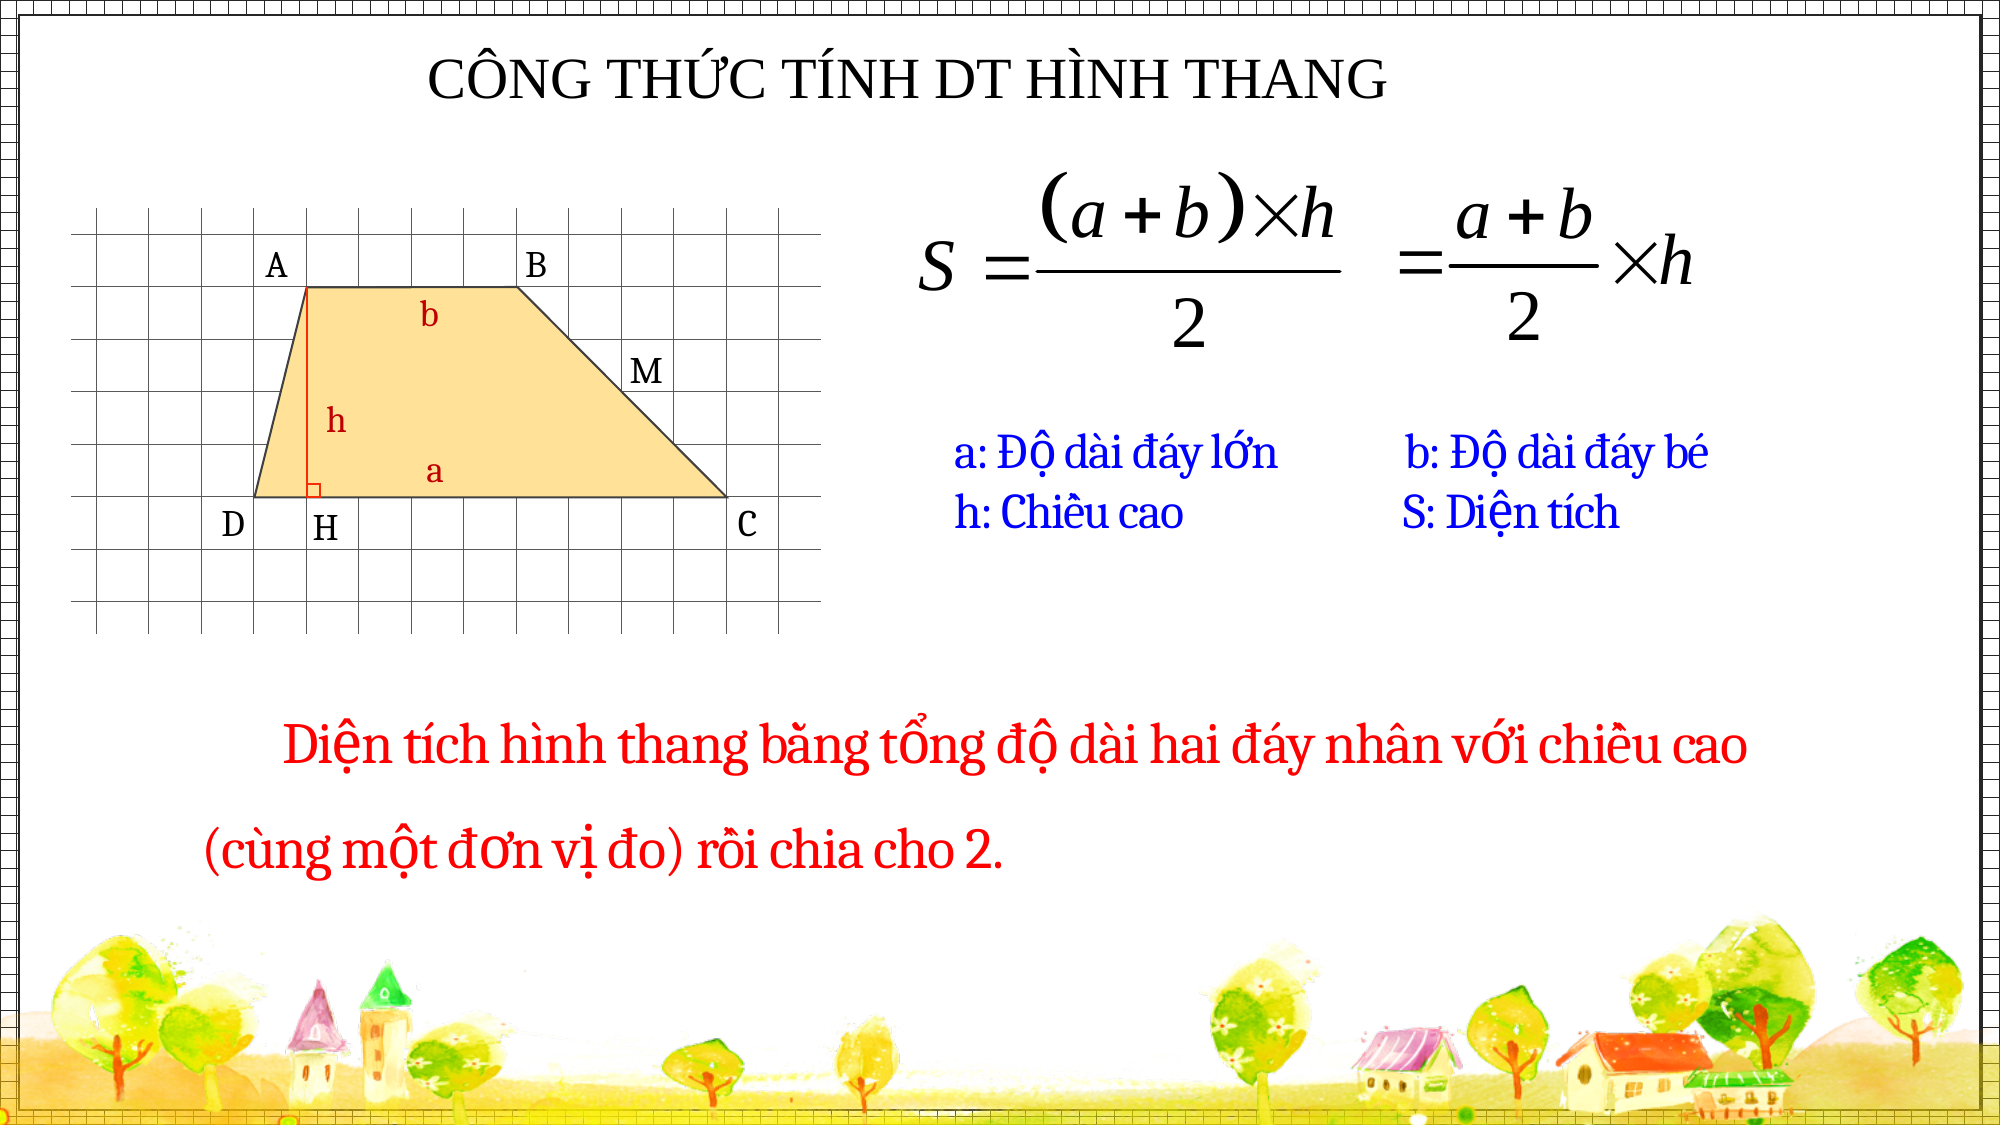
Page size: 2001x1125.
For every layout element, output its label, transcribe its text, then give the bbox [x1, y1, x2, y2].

text_box [0, 0, 2000, 885]
text_box CÔNG THỨC TÍNH DT HÌNH THANG [413, 32, 1404, 118]
text_box a: Độ dài đáy lớn b: Độ dài đáy bé h: Chiều cao S: Diện tích [954, 418, 1910, 539]
picture [0, 885, 2000, 1125]
text_box Diện tích hình thang bằng tổng độ dài hai đáy nhân với chiều cao (cùng một đơn vị đo) rồi chia cho 2. [201, 670, 1825, 881]
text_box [71, 208, 822, 634]
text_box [1388, 177, 1700, 347]
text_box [912, 168, 1346, 354]
